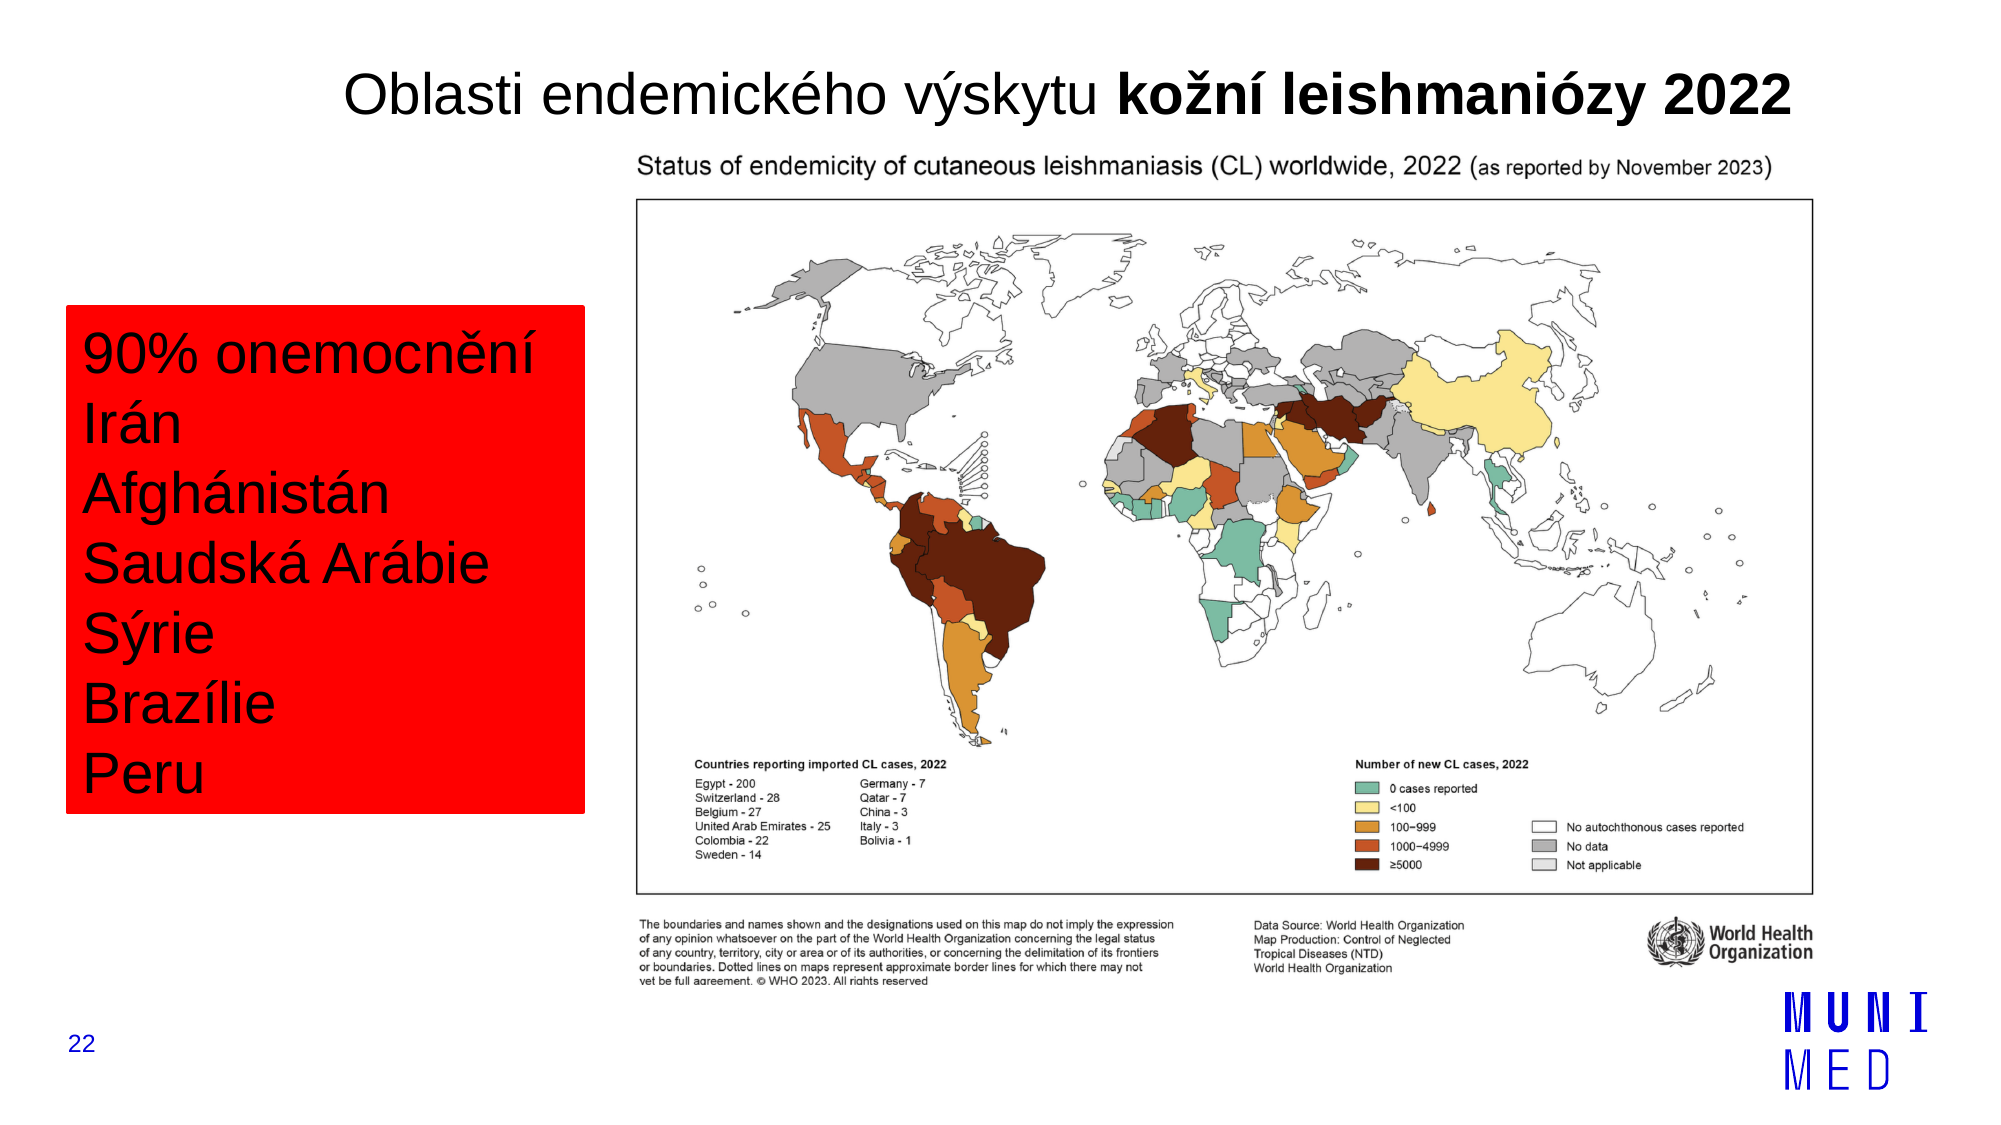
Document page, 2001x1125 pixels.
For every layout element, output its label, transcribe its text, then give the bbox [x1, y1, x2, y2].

text_box Oblasti endemického výskytu kožní leishmaniózy 2022 [328, 49, 1809, 134]
slide_number 22 [67, 1021, 110, 1063]
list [597, 140, 1817, 985]
text_box 90% onemocnění Irán Afghánistán Saudská Arábie Sýrie Brazílie Peru [67, 307, 583, 813]
